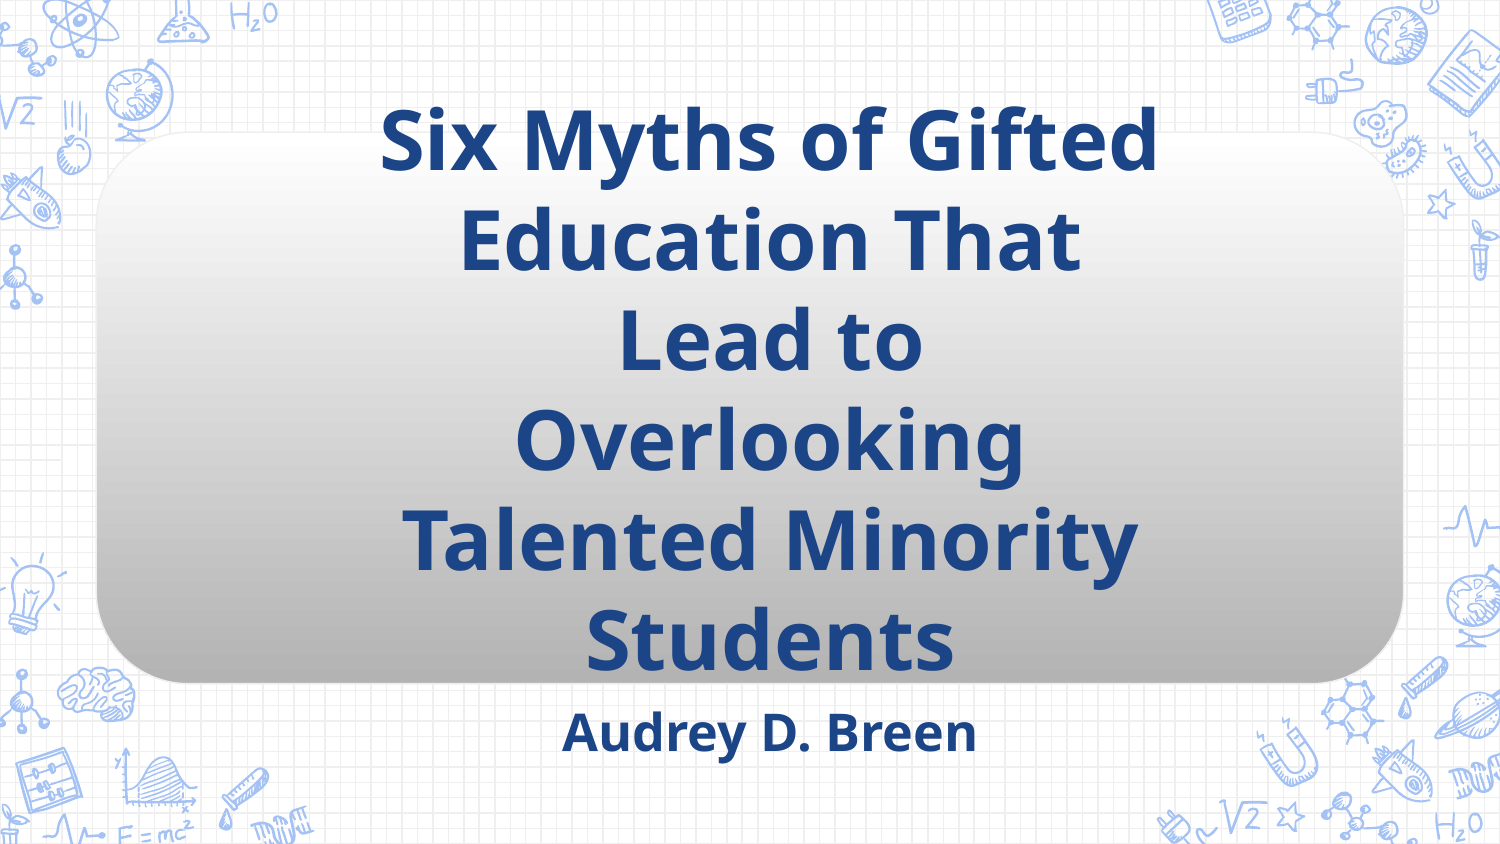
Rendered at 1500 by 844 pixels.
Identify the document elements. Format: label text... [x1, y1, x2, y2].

list Six Myths of Gifted Education That Lead to Overlooking Talented Minority Students Audrey D. Breen [327, 325, 1203, 524]
text_box [96, 132, 1404, 684]
